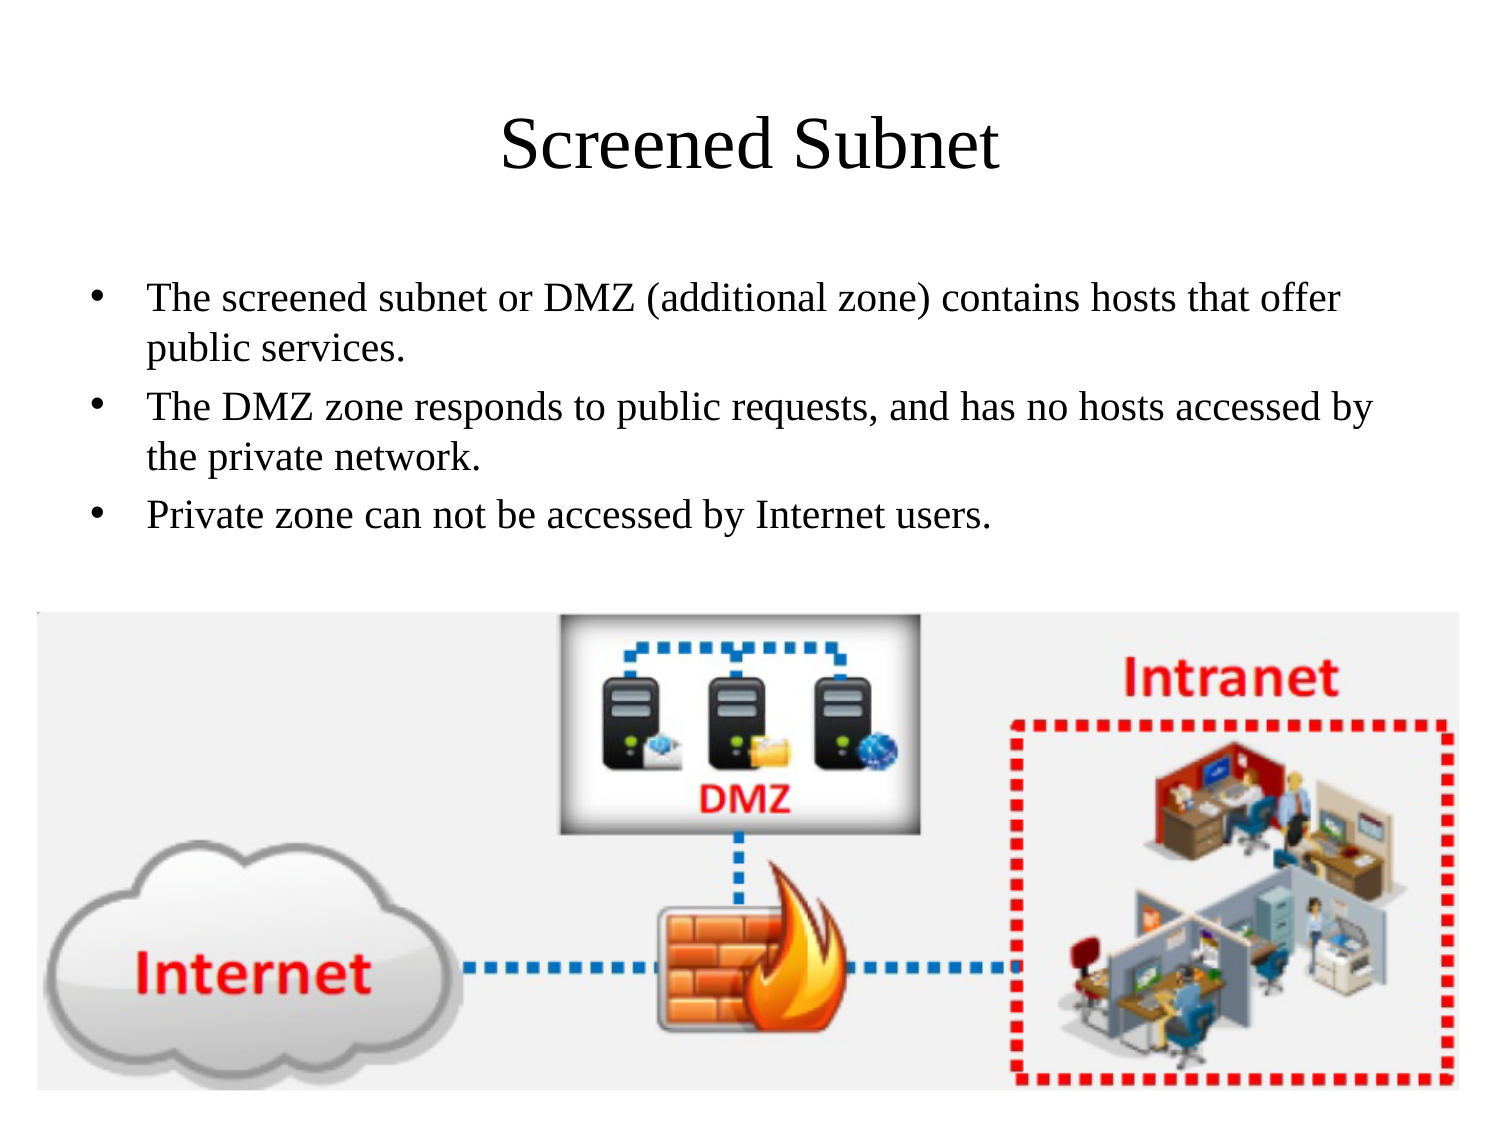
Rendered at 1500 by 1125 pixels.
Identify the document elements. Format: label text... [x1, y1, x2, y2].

title Screened Subnet [75, 45, 1425, 233]
picture [37, 612, 1463, 1101]
list The screened subnet or DMZ (additional zone) contains hosts that offer public services. The DMZ zone responds to public requests, and has no hosts accessed by the private network. Private zone can not be accessed by Internet users. [75, 262, 1425, 563]
